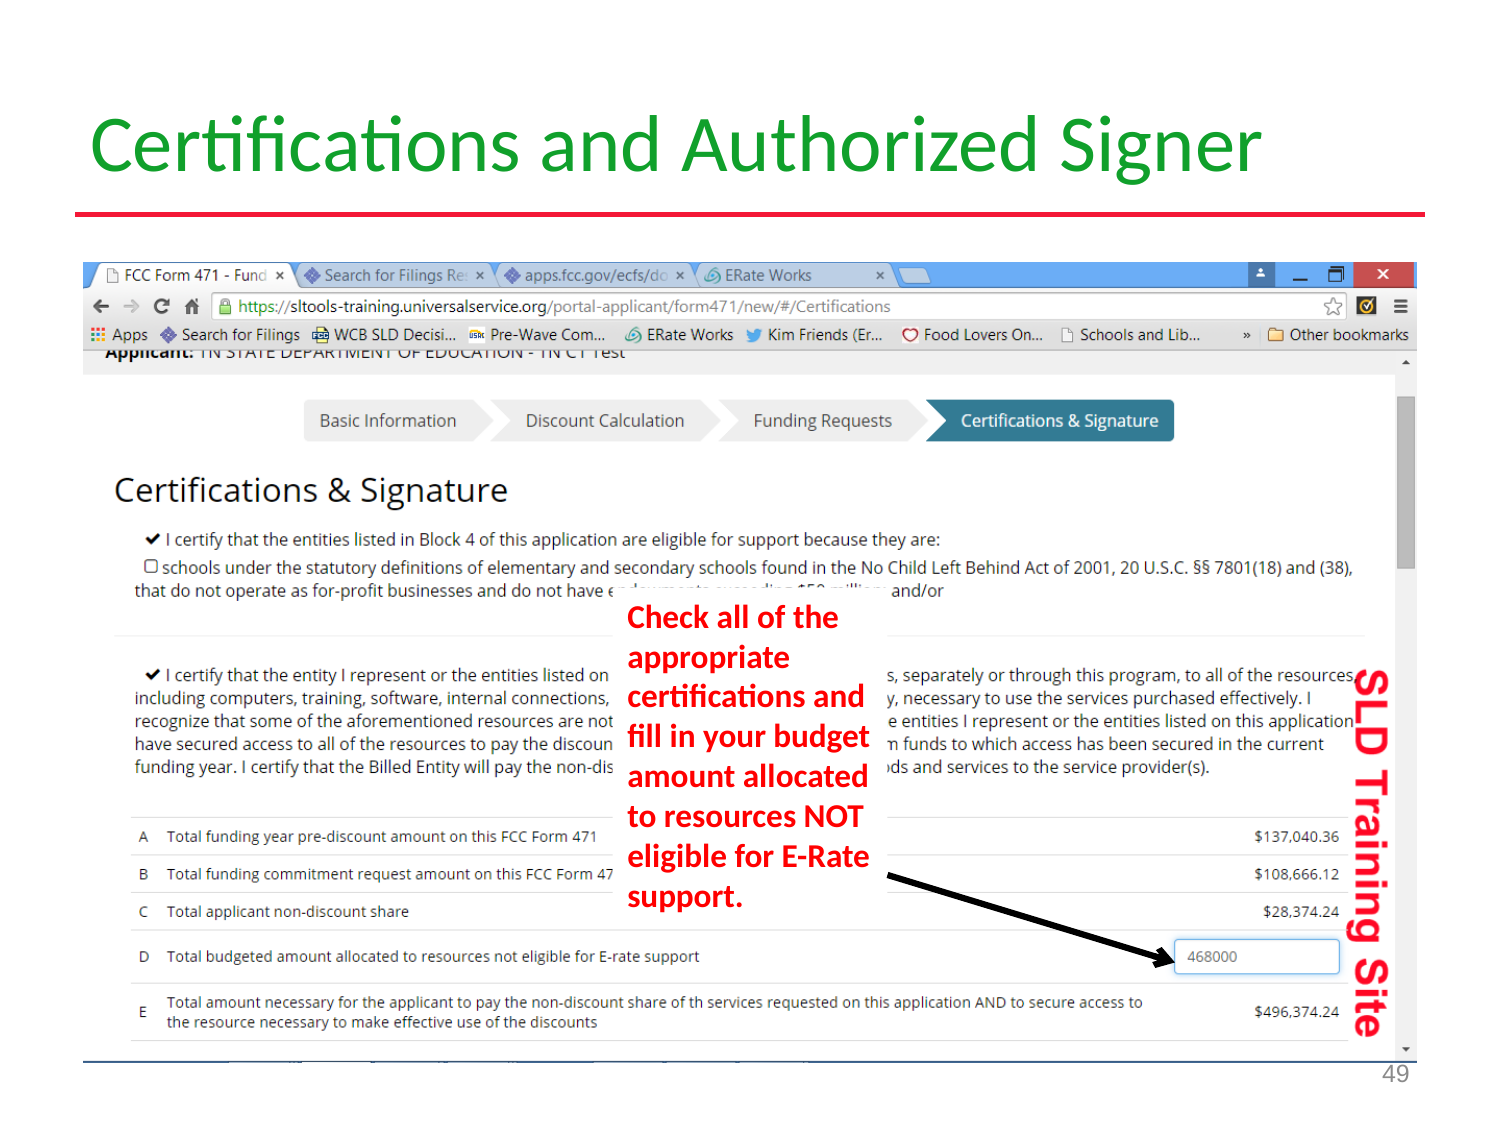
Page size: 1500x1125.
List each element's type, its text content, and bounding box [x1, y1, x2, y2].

slide_number 49 [1074, 1042, 1425, 1103]
title Certifications and Authorized Signer [75, 45, 1425, 233]
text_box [887, 874, 1176, 963]
picture [83, 262, 1417, 1063]
